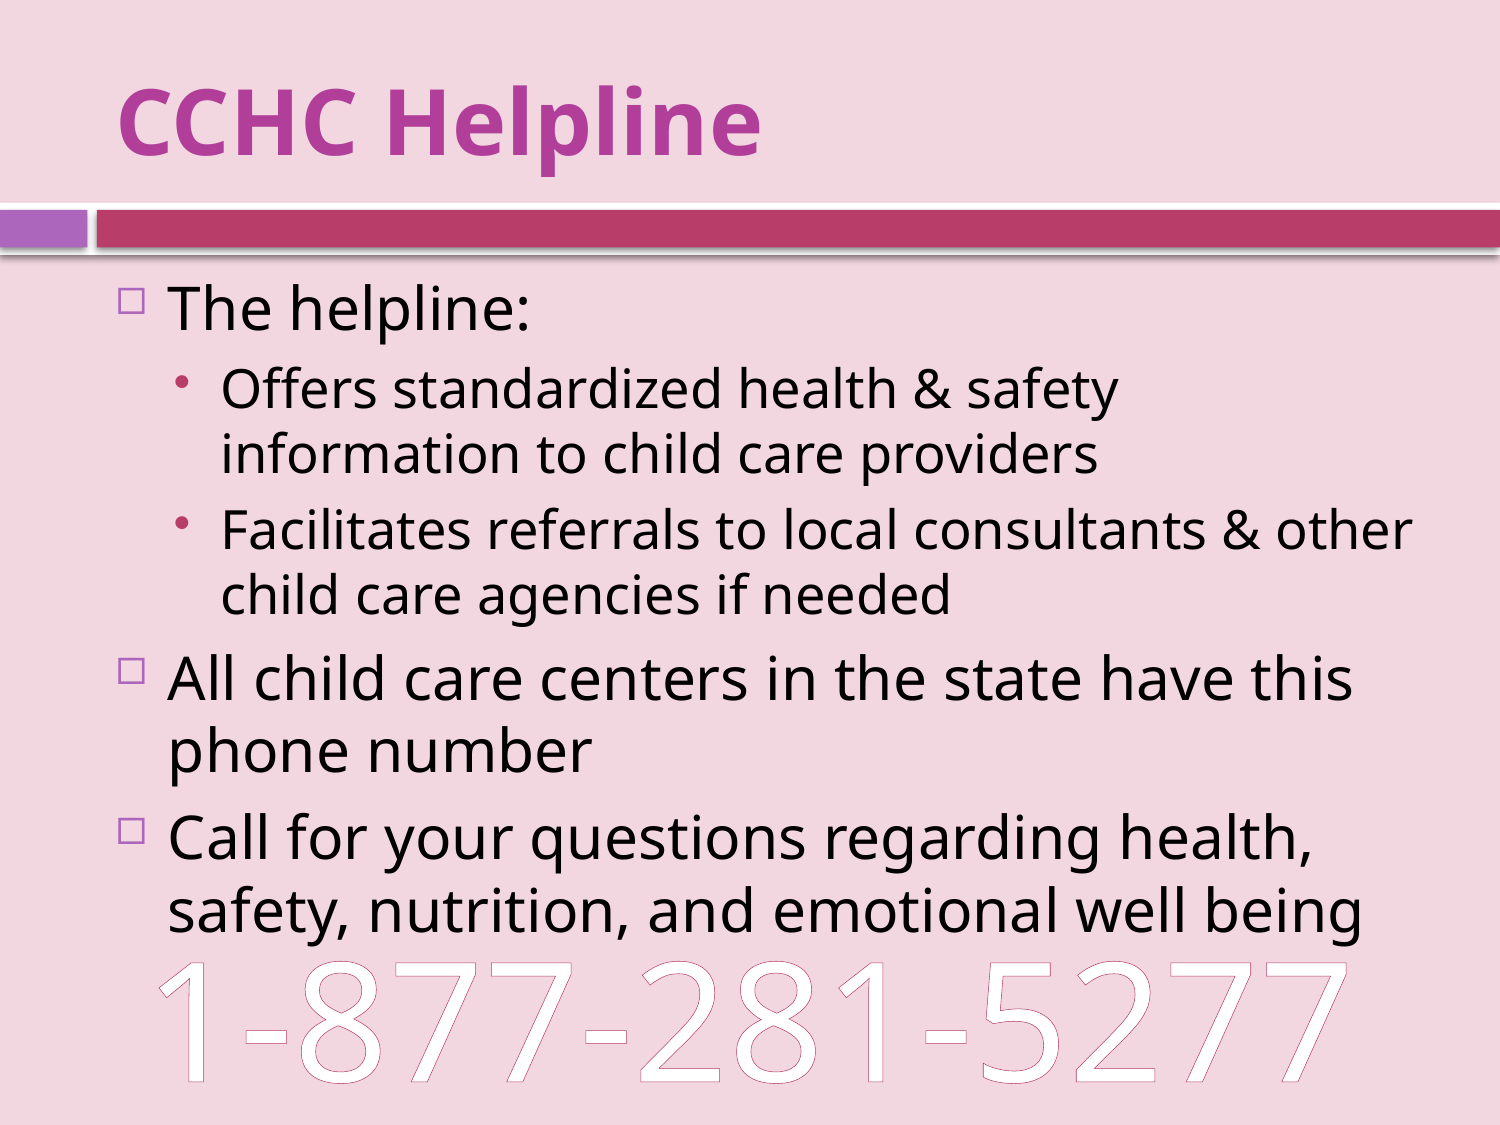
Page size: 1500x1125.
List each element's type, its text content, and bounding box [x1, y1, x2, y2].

title CCHC Helpline [100, 37, 1439, 201]
list The helpline: Offers standardized health & safety information to child care providers Facilitates referrals to local consultants & other child care agencies if needed All child care centers in the state have this phone number Call for your questions regarding health, safety, nutrition, and emotional well being [100, 262, 1439, 1001]
text_box 1-877-281-5277 [129, 907, 1371, 1123]
